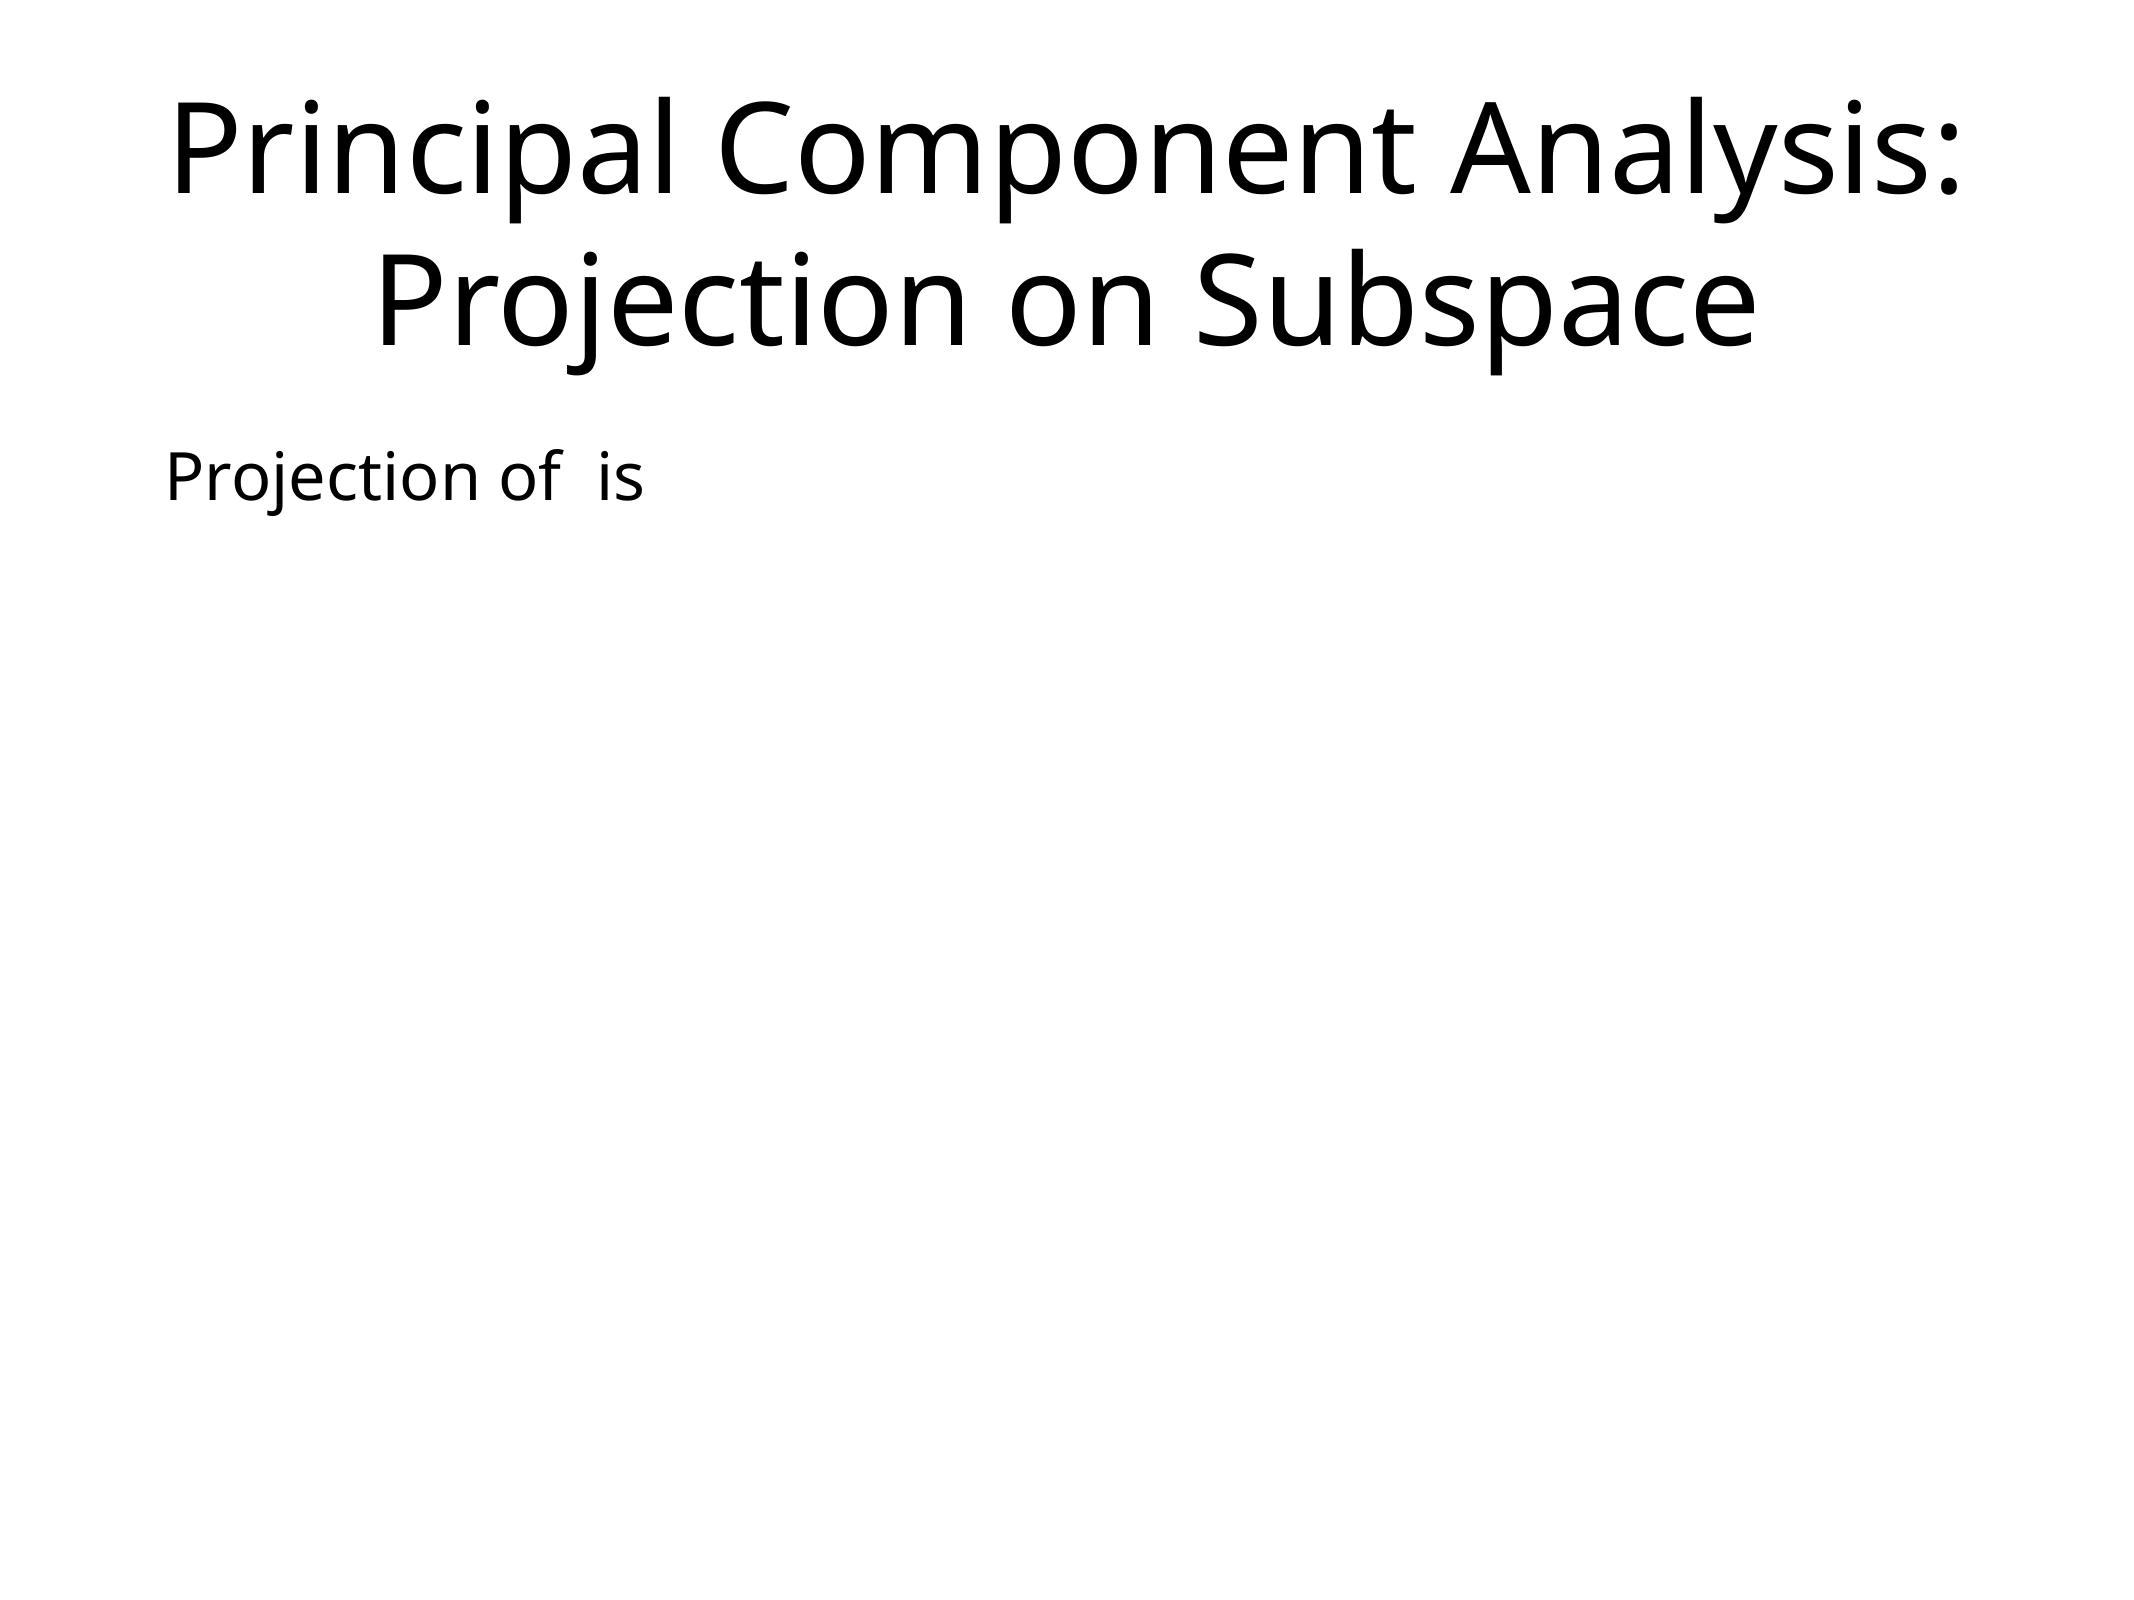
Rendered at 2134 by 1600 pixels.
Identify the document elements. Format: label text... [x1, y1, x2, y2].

list Projection of is [155, 424, 1978, 1457]
title Principal Component Analysis: Projection on Subspace [155, 41, 1978, 397]
